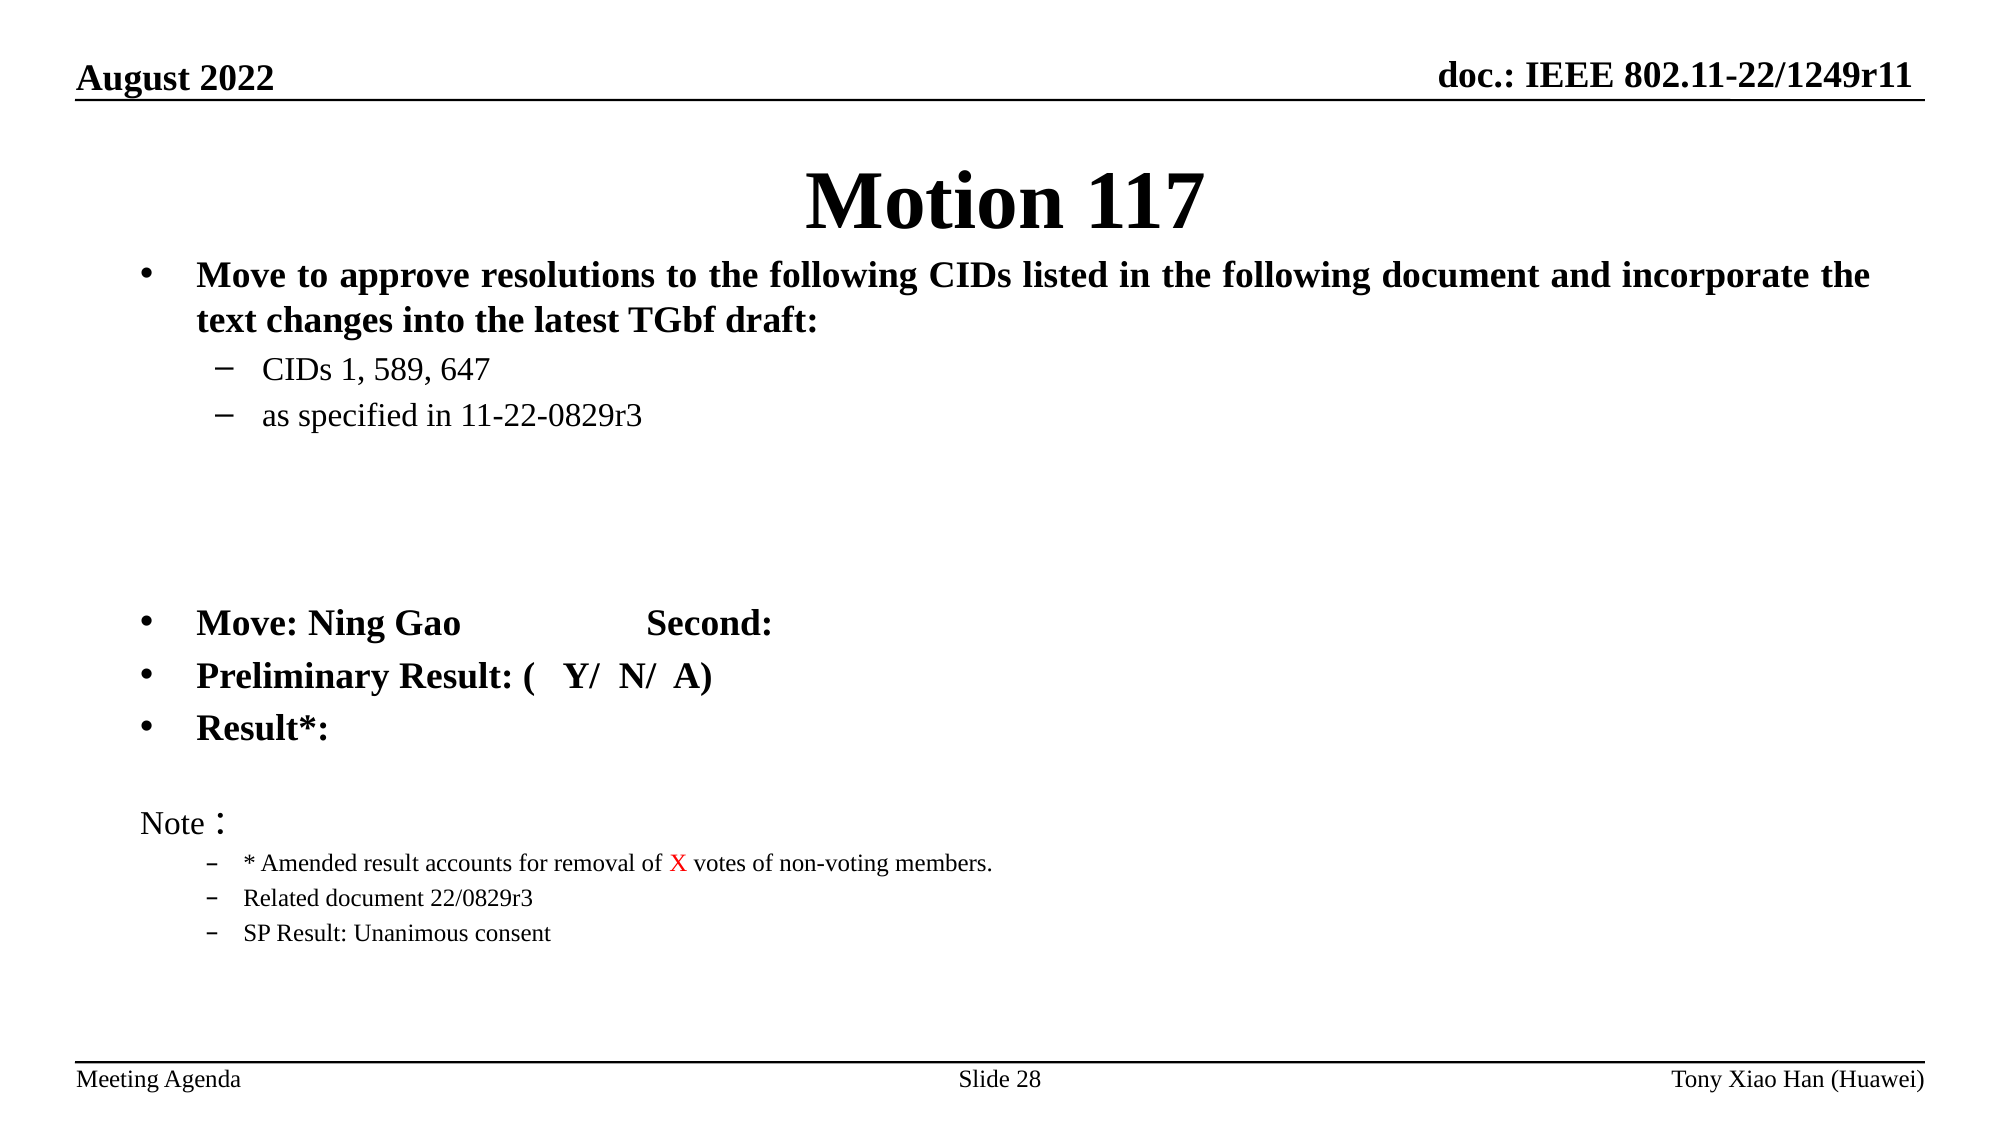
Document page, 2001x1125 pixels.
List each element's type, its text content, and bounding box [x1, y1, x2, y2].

text_box Move to approve resolutions to the following CIDs listed in the following document and incorporate the text changes into the latest TGbf draft: CIDs 1, 589, 647 as specified in 11-22-0829r3 Move: Ning Gao Second: Preliminary Result: ( Y/ N/ A) Result*: Note： * Amended result accounts for removal of X votes of non-voting members. Related document 22/0829r3 SP Result: Unanimous consent [125, 212, 1888, 900]
text_box Motion 117 [368, 137, 1644, 212]
